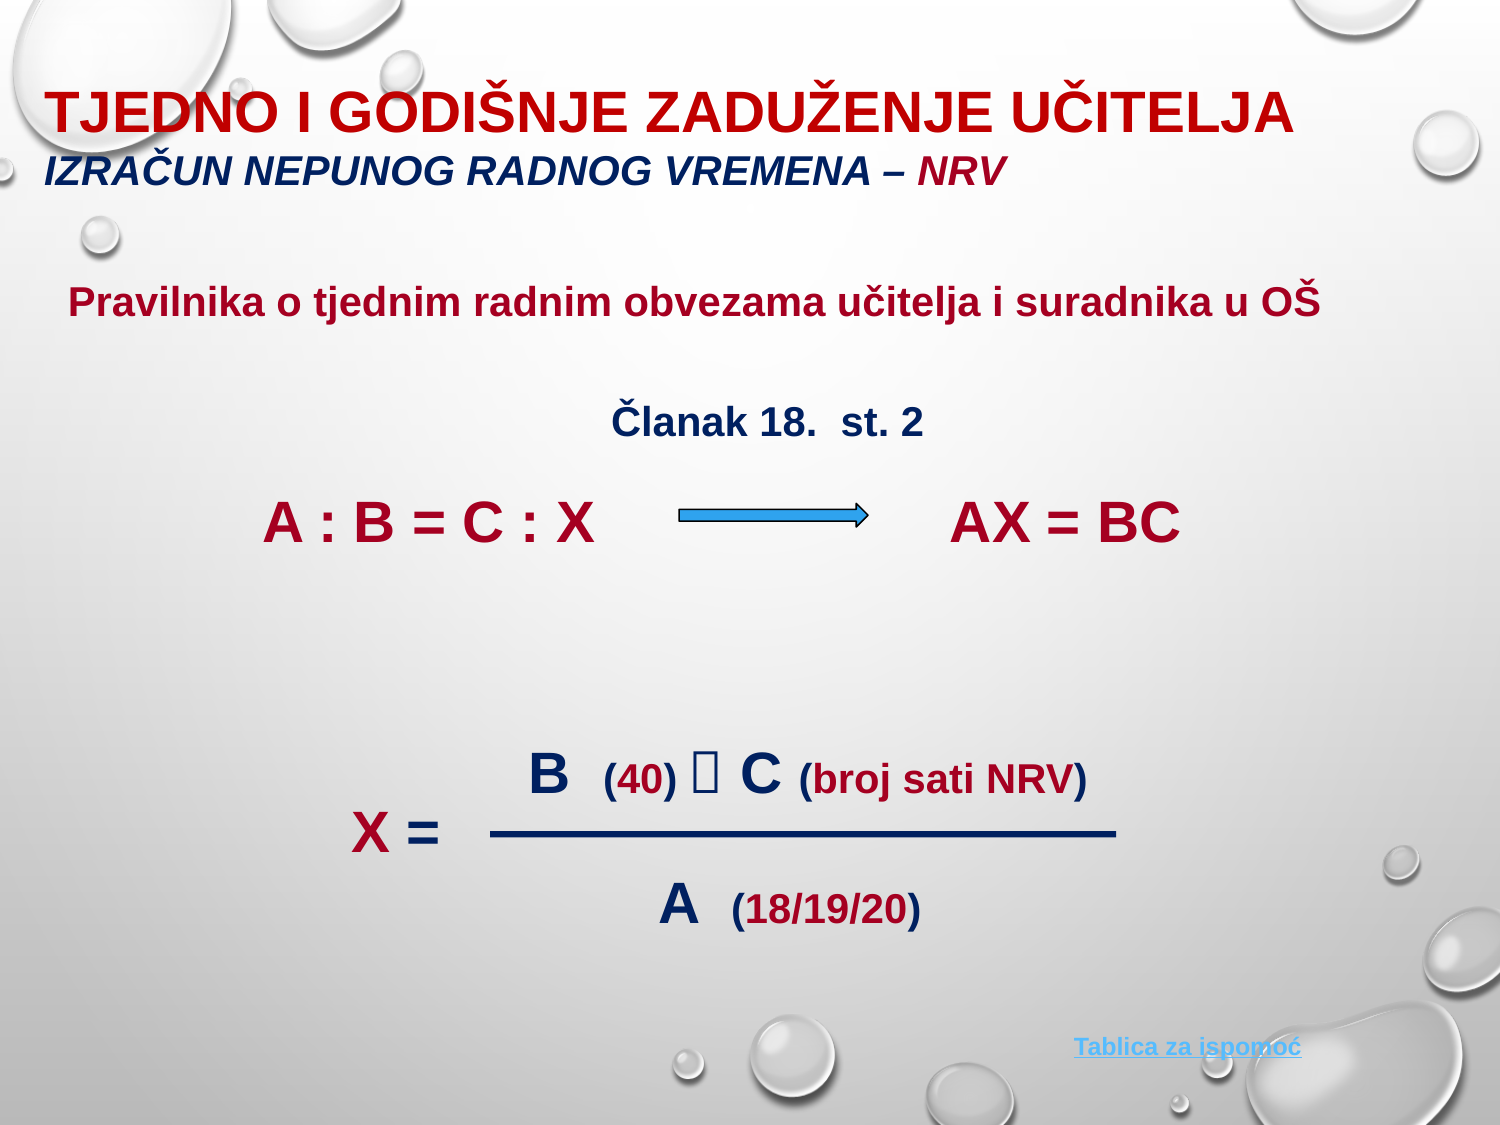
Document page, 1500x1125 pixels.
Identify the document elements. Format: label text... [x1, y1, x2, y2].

text_box B (40)  C (broj sati NRV) [513, 727, 1117, 863]
text_box TJEDNO I GODIŠNJE ZADUŽENJE UČITELJA IZRAČUN NEPUNOG RADNOG VREMENA – NRV [29, 66, 1317, 202]
text_box X = [336, 786, 479, 872]
text_box [679, 503, 869, 528]
text_box Tablica za ispomoć [643, 1023, 1317, 1068]
text_box A (18/19/20) [643, 857, 987, 943]
text_box Pravilnika o tjednim radnim obvezama učitelja i suradnika u OŠ Članak 18. st. 2 A : B = C : X AX = BC [53, 267, 1471, 480]
picture [0, 0, 1500, 1125]
